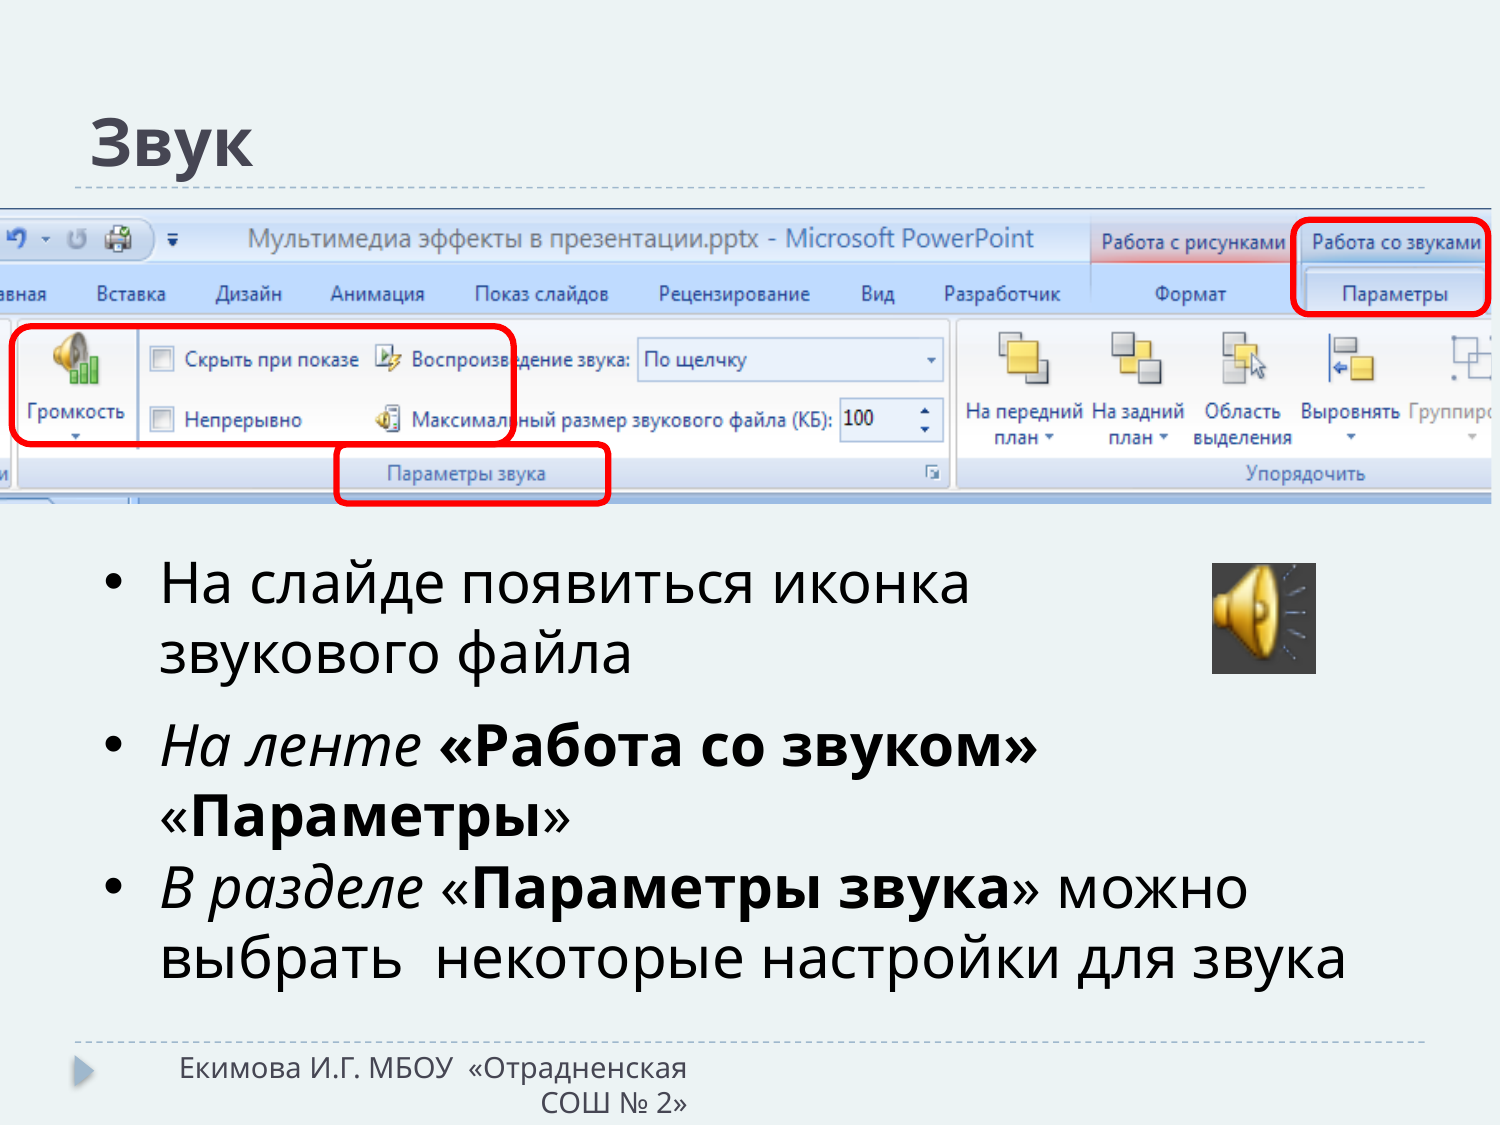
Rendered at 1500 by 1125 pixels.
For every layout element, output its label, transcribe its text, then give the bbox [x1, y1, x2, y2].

text_box На слайде появиться иконка звукового файла [88, 538, 1235, 693]
title Звук [75, 24, 1425, 188]
text_box На ленте «Работа со звуком» «Параметры» [88, 701, 1424, 843]
picture [0, 207, 1492, 504]
text_box В разделе «Параметры звука» можно выбрать некоторые настройки для звука [88, 843, 1471, 998]
picture [1210, 562, 1318, 676]
